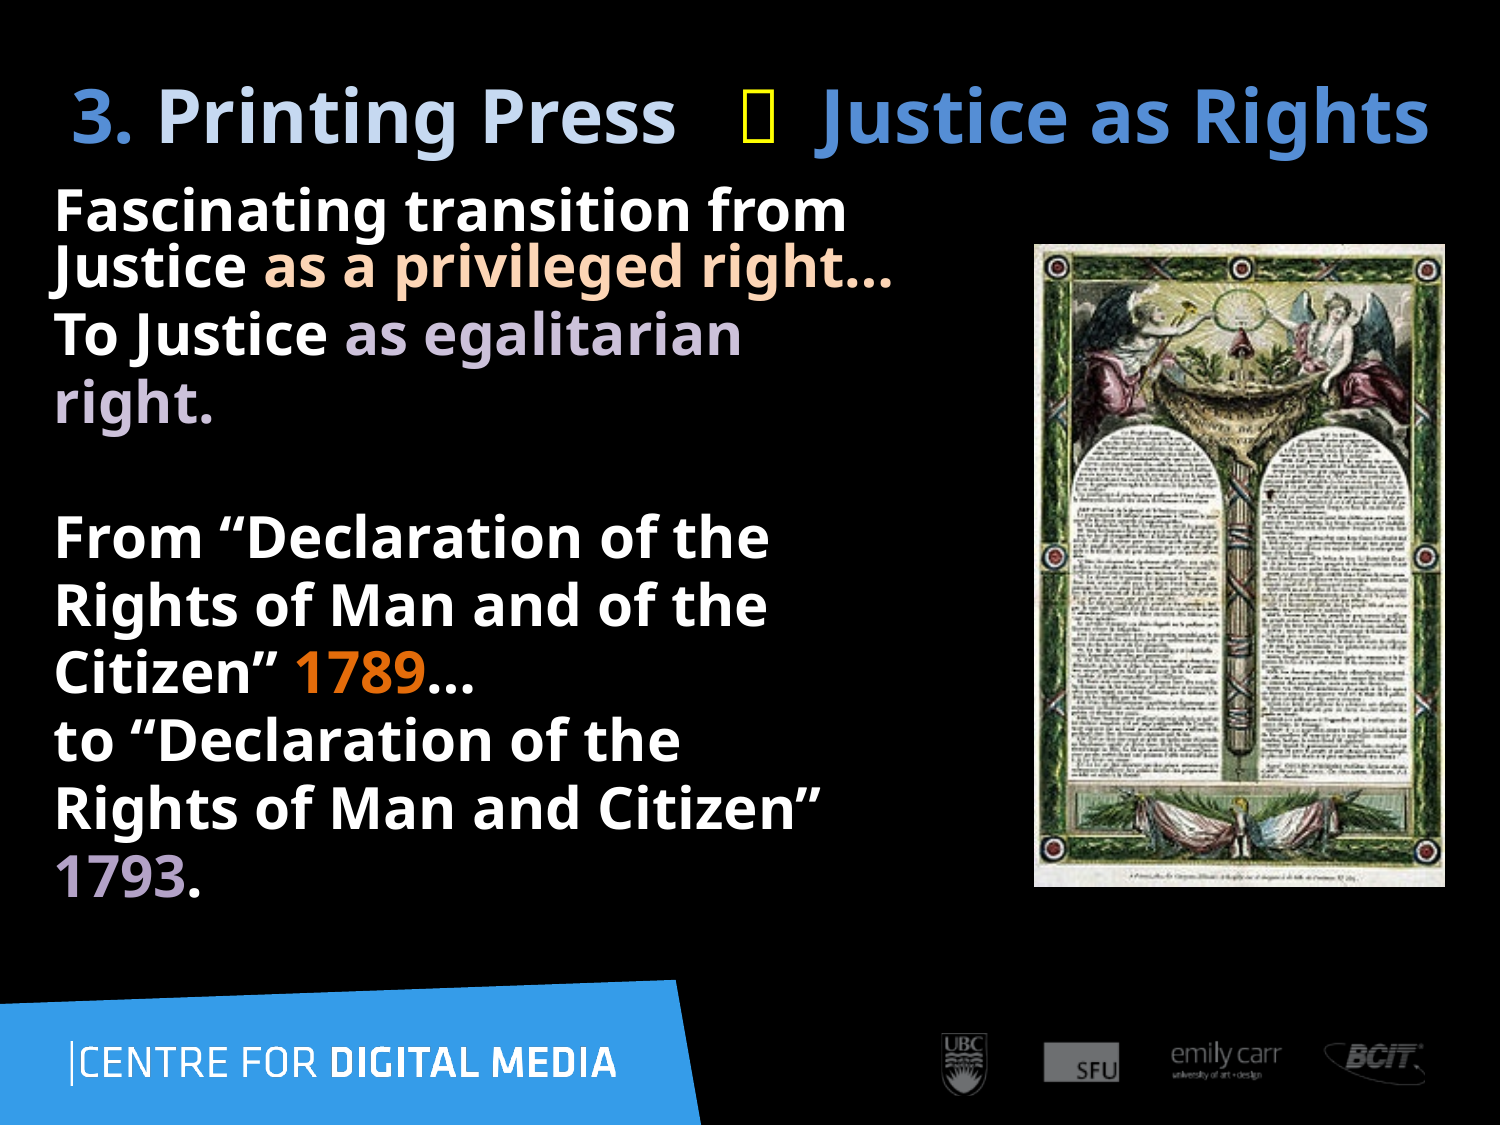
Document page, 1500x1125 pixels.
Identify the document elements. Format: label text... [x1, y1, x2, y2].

title 3. Printing Press  Justice as Rights [0, 0, 1500, 167]
list Fascinating transition from Justice as a privileged right… To Justice as egalitarian right. From “Declaration of the Rights of Man and of the Citizen” 1789… to “Declaration of the Rights of Man and Citizen” 1793. [41, 174, 1025, 980]
picture [1034, 243, 1445, 887]
